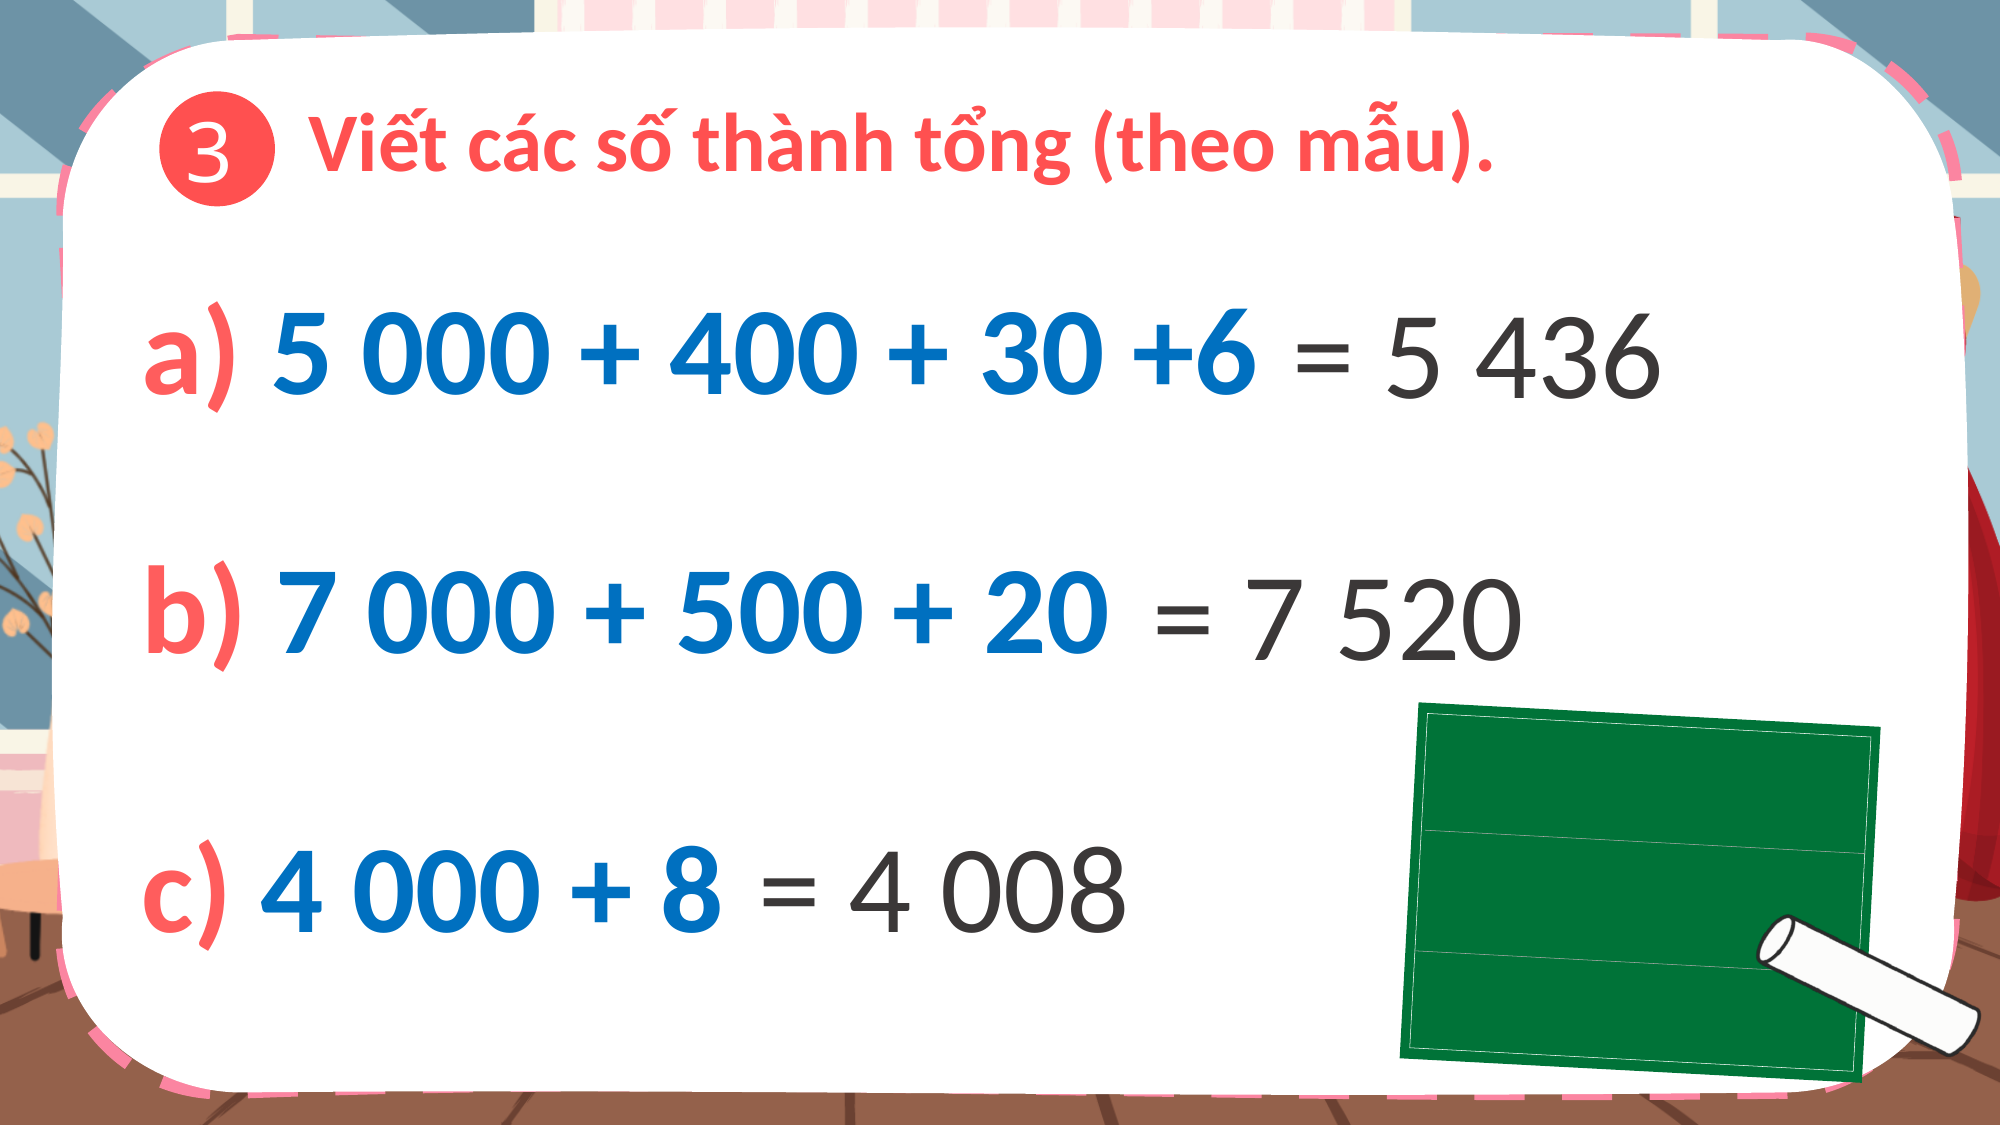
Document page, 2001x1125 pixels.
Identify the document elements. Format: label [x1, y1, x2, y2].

text_box [159, 80, 1878, 208]
picture [0, 0, 2001, 1125]
text_box [1461, 661, 1819, 1124]
